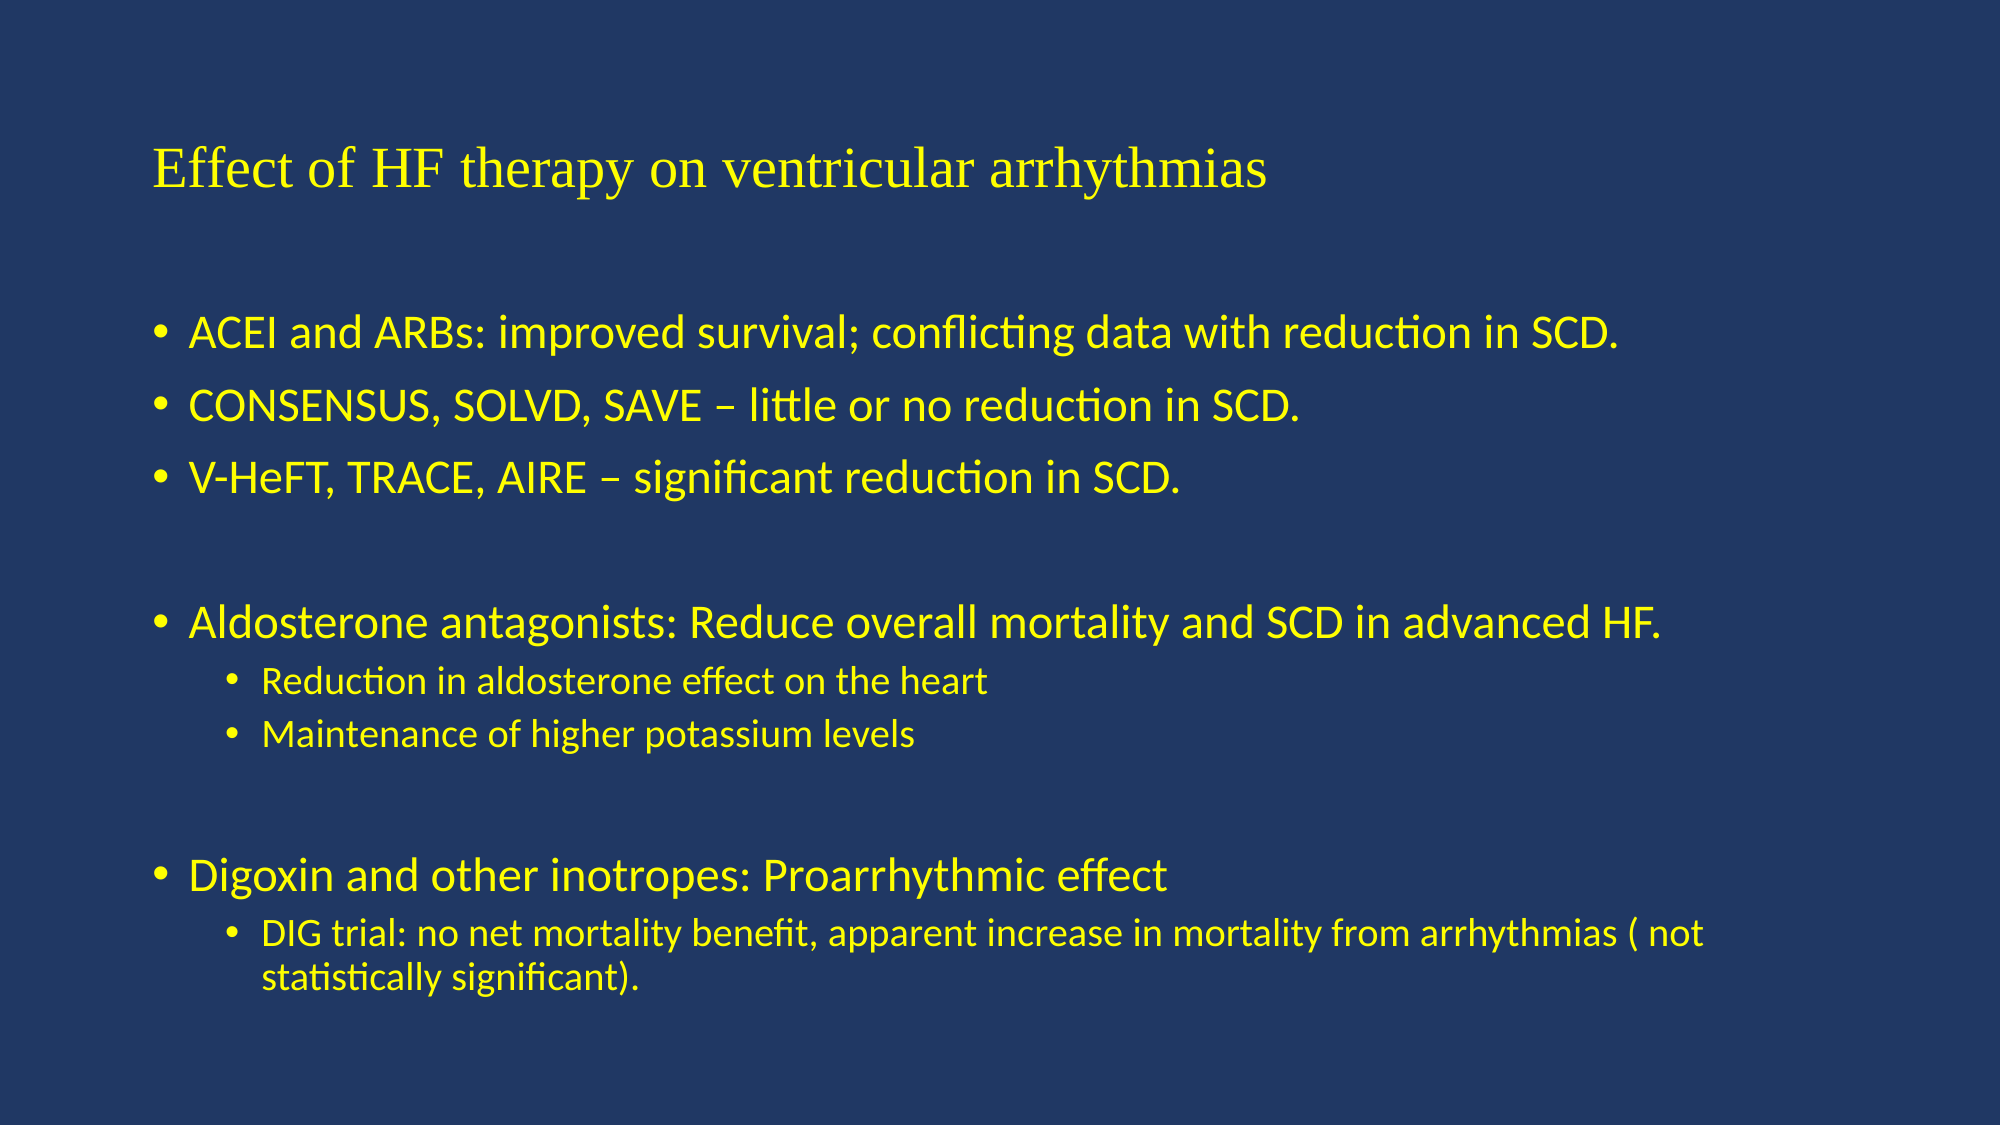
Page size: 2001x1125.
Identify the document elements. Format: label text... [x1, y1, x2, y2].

title Effect of HF therapy on ventricular arrhythmias [137, 59, 1863, 278]
list ACEI and ARBs: improved survival; conflicting data with reduction in SCD. CONSENSUS, SOLVD, SAVE – little or no reduction in SCD. V-HeFT, TRACE, AIRE – significant reduction in SCD. Aldosterone antagonists: Reduce overall mortality and SCD in advanced HF. Reduction in aldosterone effect on the heart Maintenance of higher potassium levels Digoxin and other inotropes: Proarrhythmic effect DIG trial: no net mortality benefit, apparent increase in mortality from arrhythmias ( not statistically significant). [137, 299, 1863, 1014]
